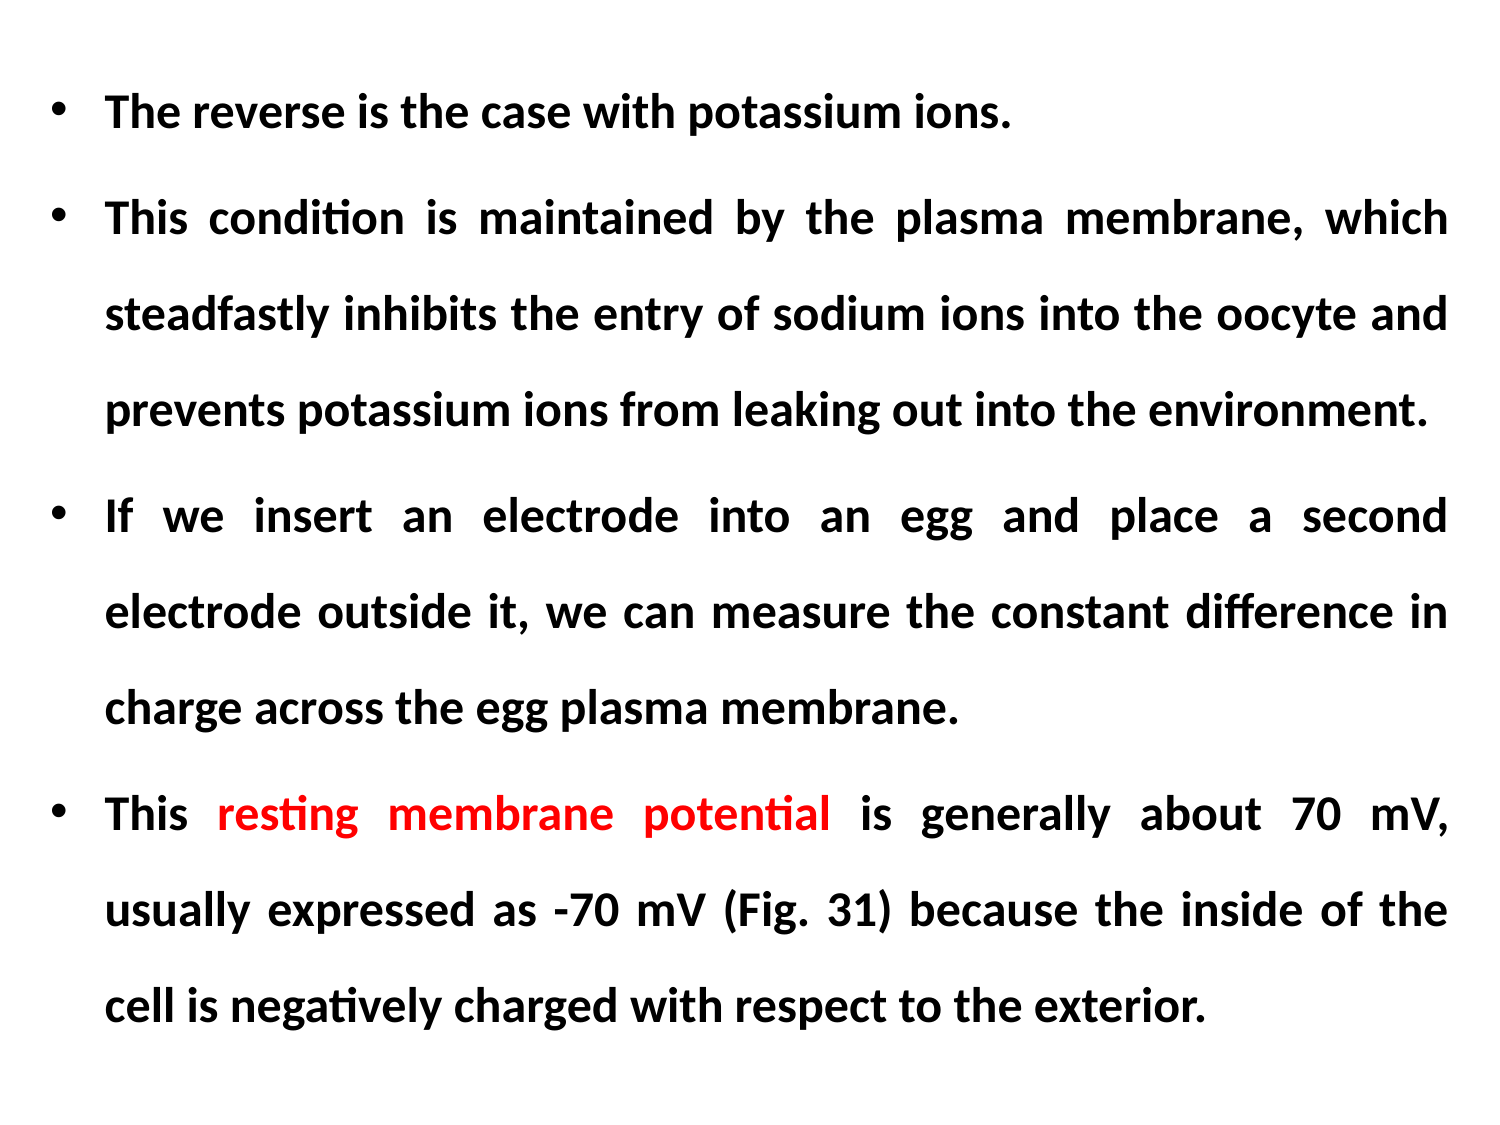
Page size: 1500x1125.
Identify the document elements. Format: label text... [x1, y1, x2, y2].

list The reverse is the case with potassium ions. This condition is maintained by the plasma membrane, which steadfastly inhibits the entry of sodium ions into the oocyte and prevents potassium ions from leaking out into the environment. If we insert an electrode into an egg and place a second electrode outside it, we can measure the constant difference in charge across the egg plasma membrane. This resting membrane potential is generally about 70 mV, usually expressed as -70 mV (Fig. 31) because the inside of the cell is negatively charged with respect to the exterior. [35, 35, 1465, 1090]
